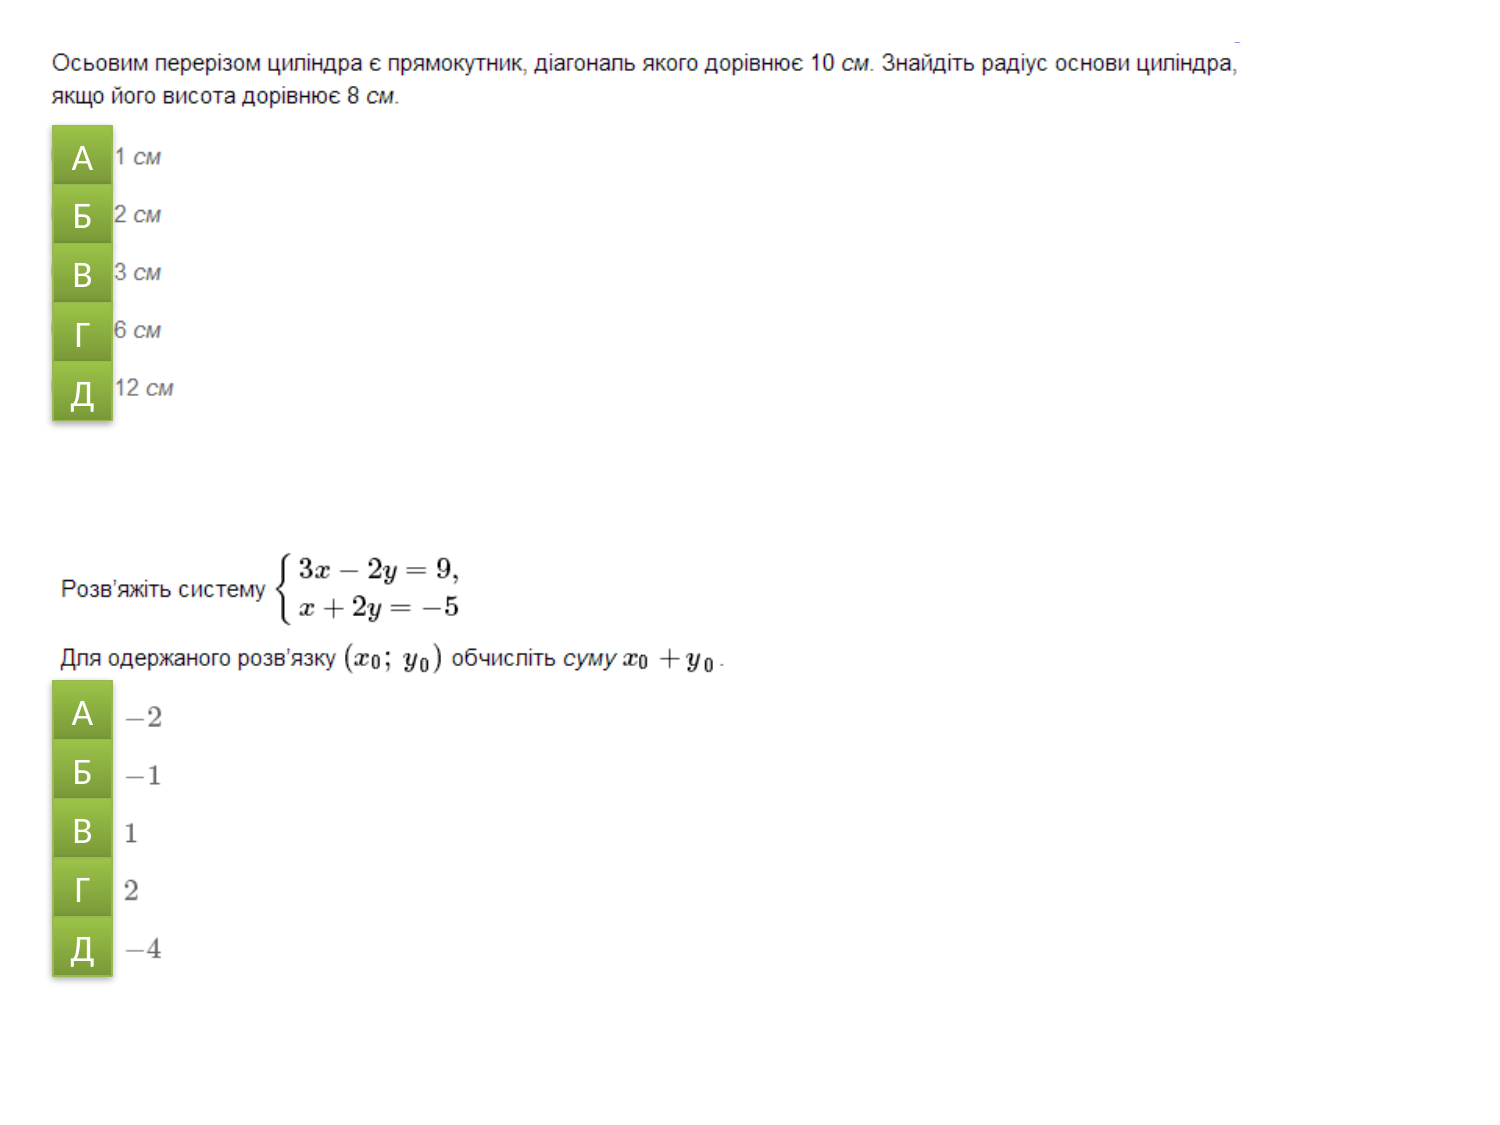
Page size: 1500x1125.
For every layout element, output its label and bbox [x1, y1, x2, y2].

picture [40, 538, 881, 1000]
picture [40, 42, 1247, 421]
